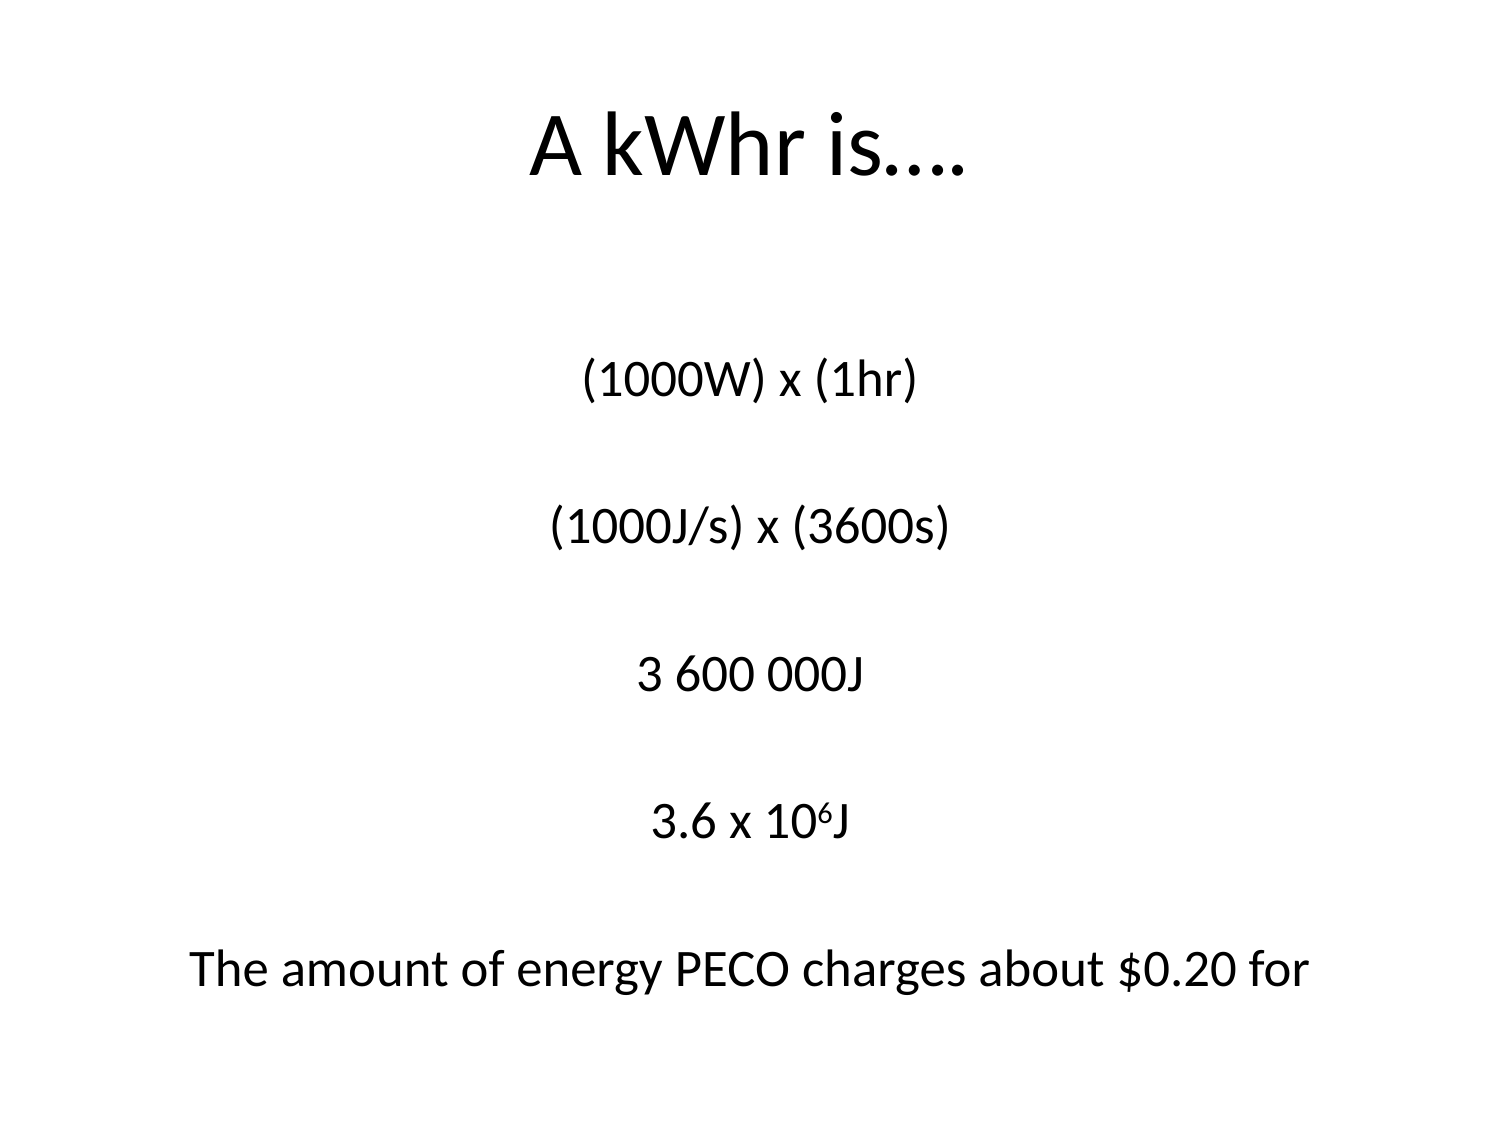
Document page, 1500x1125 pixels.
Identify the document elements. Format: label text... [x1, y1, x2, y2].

list (1000W) x (1hr) (1000J/s) x (3600s) 3 600 000J 3.6 x 106J The amount of energy PECO charges about $0.20 for [75, 262, 1425, 1005]
title A kWhr is…. [75, 45, 1425, 233]
